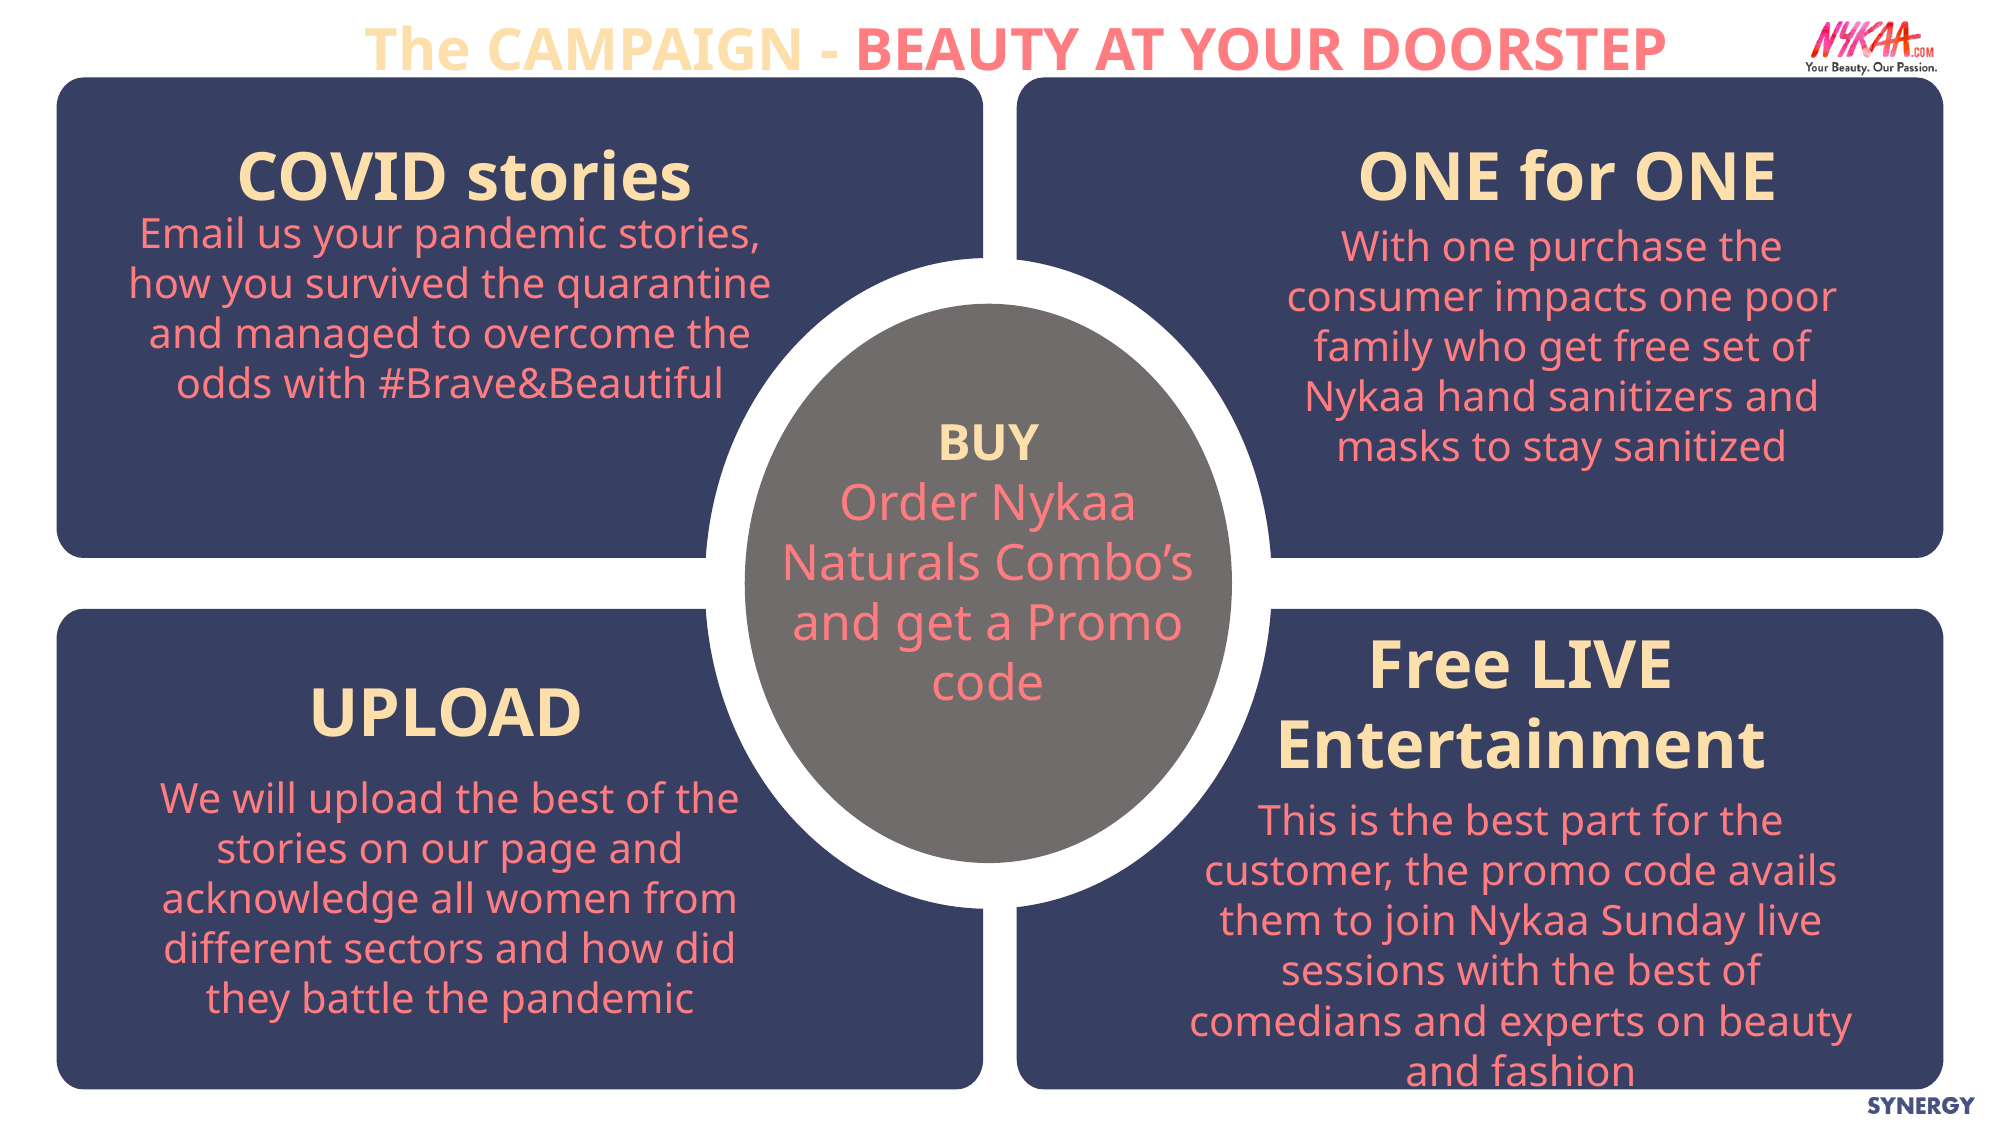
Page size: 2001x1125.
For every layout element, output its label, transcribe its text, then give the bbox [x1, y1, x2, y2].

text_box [1121, 619, 1921, 1048]
text_box The CAMPAIGN - BEAUTY AT YOUR DOORSTEP [142, 0, 1891, 75]
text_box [56, 77, 1944, 1090]
picture [1803, 19, 1940, 81]
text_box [1255, 111, 1868, 507]
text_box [110, 111, 805, 507]
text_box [110, 647, 790, 1075]
picture [1830, 1085, 2000, 1125]
